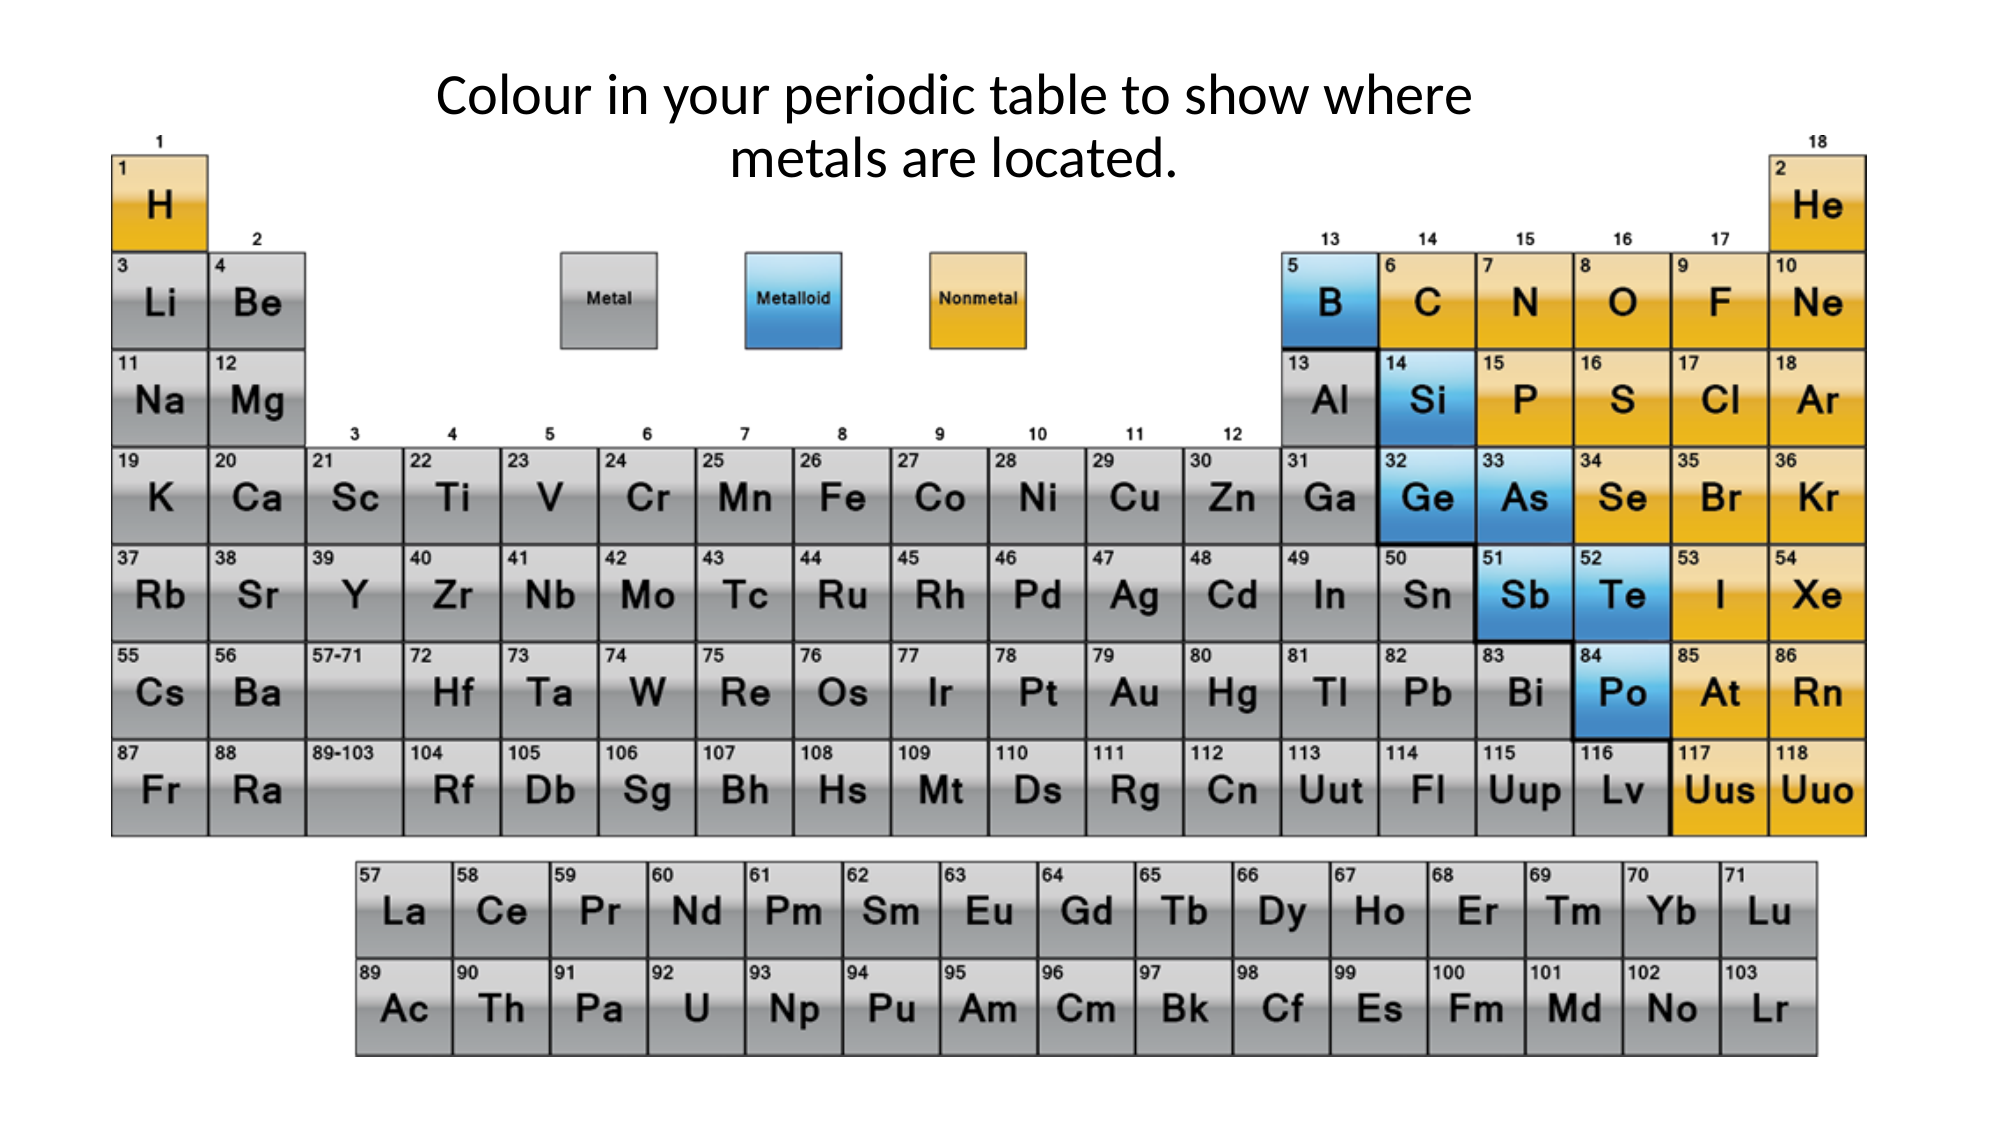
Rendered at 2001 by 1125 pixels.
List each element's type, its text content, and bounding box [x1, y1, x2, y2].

picture [111, 135, 1867, 1057]
list Colour in your periodic table to show where metals are located. [380, 56, 1530, 135]
